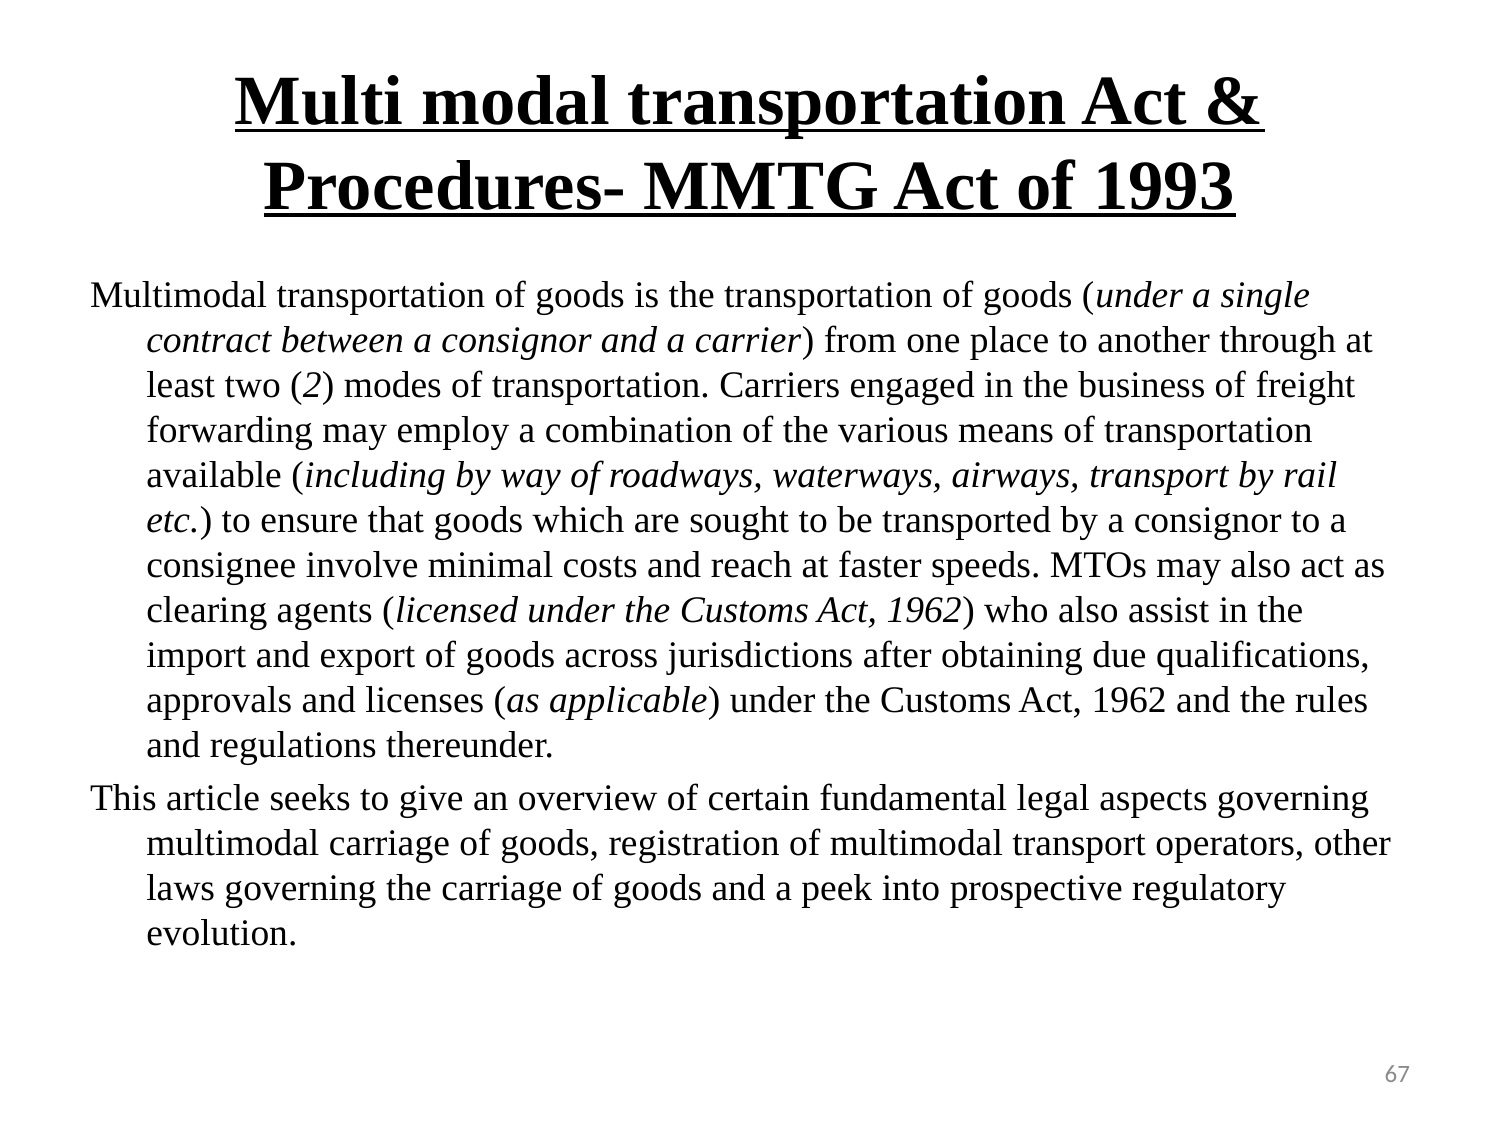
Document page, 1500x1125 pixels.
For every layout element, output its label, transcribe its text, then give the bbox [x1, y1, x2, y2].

title Multi modal transportation Act & Procedures- MMTG Act of 1993 [75, 45, 1425, 233]
list Multimodal transportation of goods is the transportation of goods (under a single contract between a consignor and a carrier) from one place to another through at least two (2) modes of transportation. Carriers engaged in the business of freight forwarding may employ a combination of the various means of transportation available (including by way of roadways, waterways, airways, transport by rail etc.) to ensure that goods which are sought to be transported by a consignor to a consignee involve minimal costs and reach at faster speeds. MTOs may also act as clearing agents (licensed under the Customs Act, 1962) who also assist in the import and export of goods across jurisdictions after obtaining due qualifications, approvals and licenses (as applicable) under the Customs Act, 1962 and the rules and regulations thereunder. This article seeks to give an overview of certain fundamental legal aspects governing multimodal carriage of goods, registration of multimodal transport operators, other laws governing the carriage of goods and a peek into prospective regulatory evolution. [75, 262, 1425, 1005]
slide_number 67 [1074, 1042, 1425, 1103]
